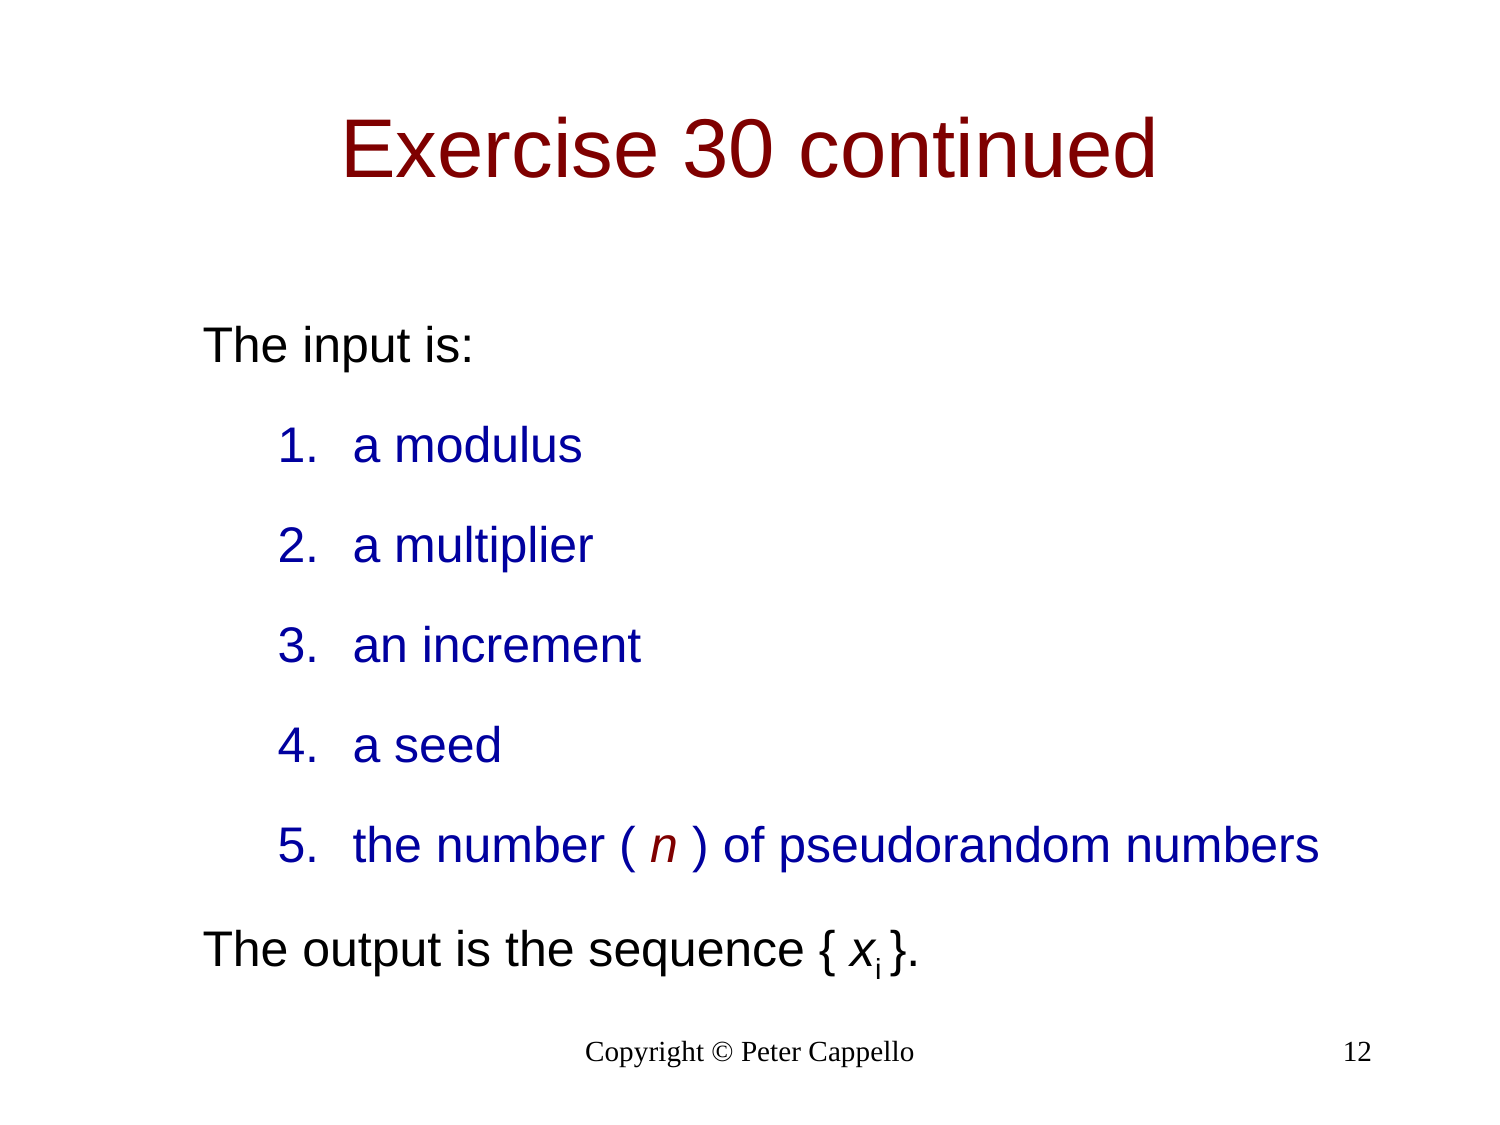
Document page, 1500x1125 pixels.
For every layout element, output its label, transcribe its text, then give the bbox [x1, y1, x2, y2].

title Exercise 30 continued [112, 50, 1388, 238]
footer Copyright © Peter Cappello [512, 1025, 988, 1100]
list The input is: a modulus a multiplier an increment a seed the number ( n ) of pseudorandom numbers The output is the sequence { xi }. [112, 275, 1388, 1000]
slide_number 12 [1074, 1025, 1388, 1100]
